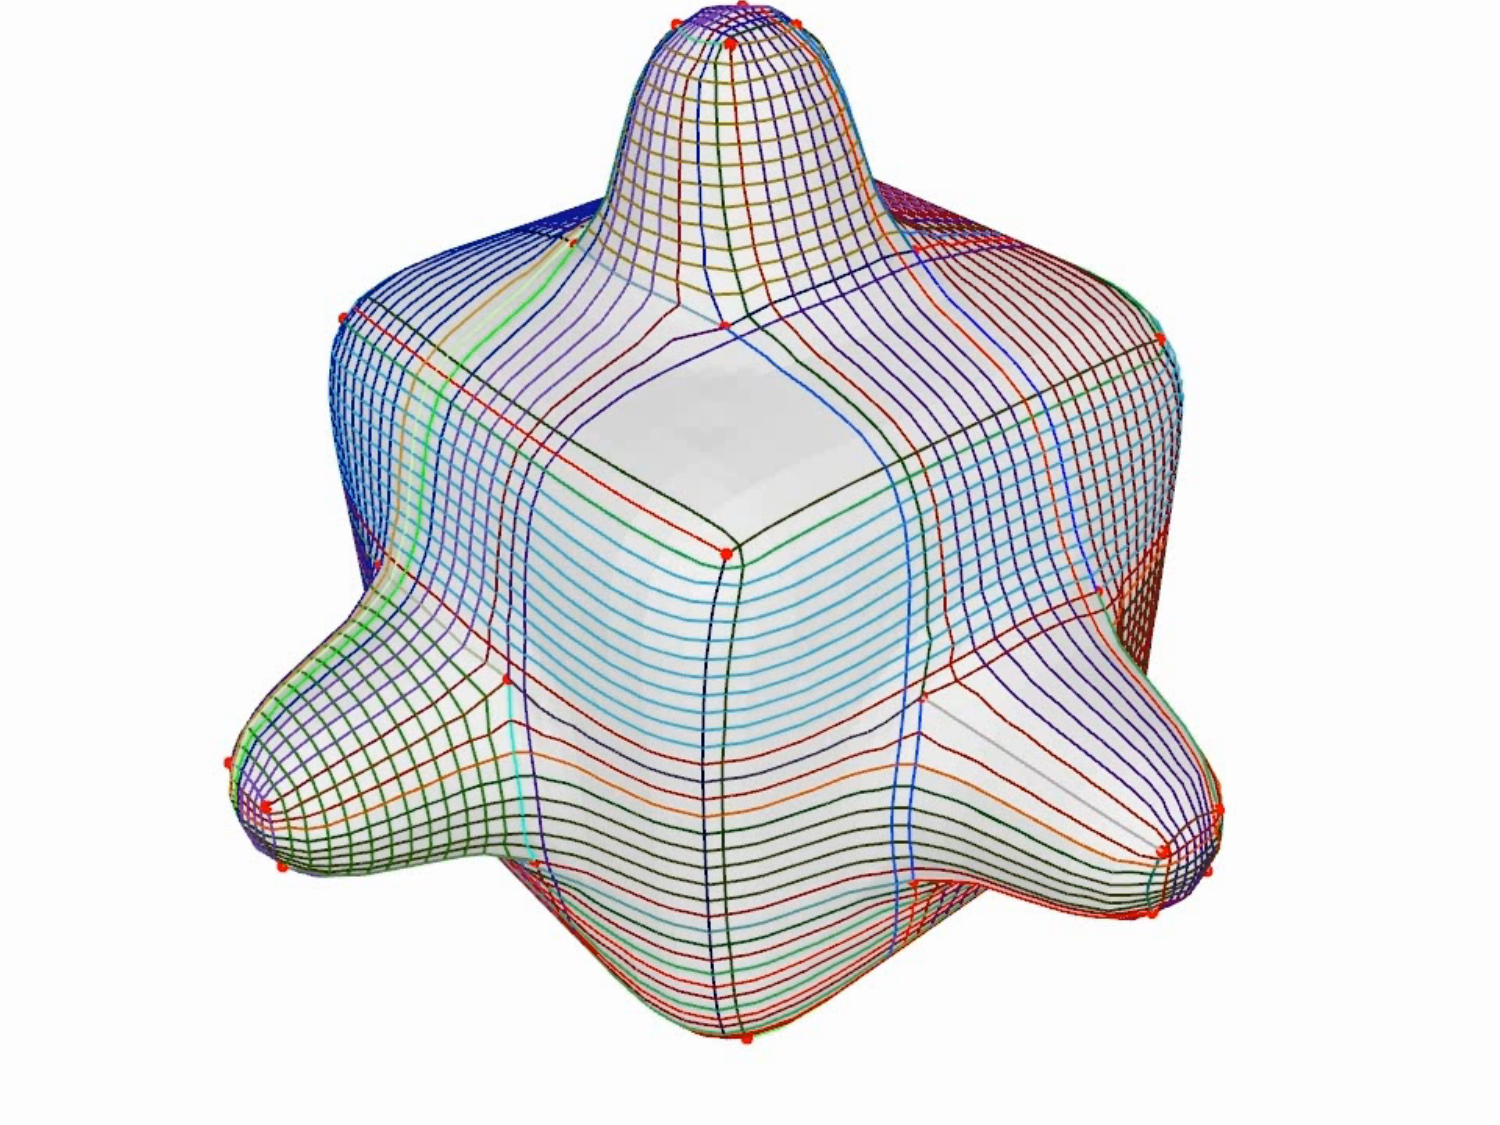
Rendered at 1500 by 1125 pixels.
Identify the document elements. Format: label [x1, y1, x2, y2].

list [0, 0, 1500, 1125]
